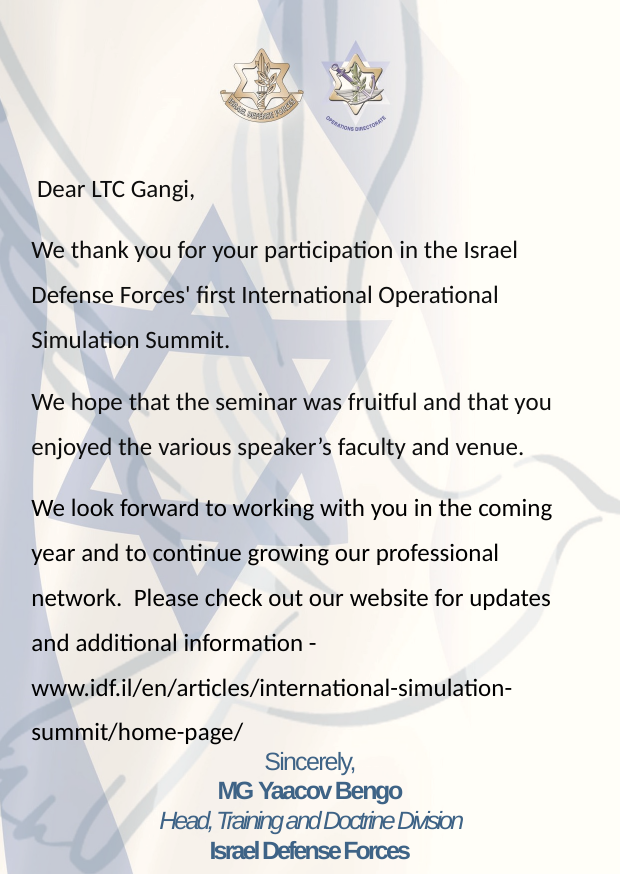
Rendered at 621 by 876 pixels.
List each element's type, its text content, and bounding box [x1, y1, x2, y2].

text_box Dear LTC Gangi, We thank you for your participation in the Israel Defense Forces' first International Operational Simulation Summit. We hope that the seminar was fruitful and that you enjoyed the various speaker’s faculty and venue. We look forward to working with you in the coming year and to continue growing our professional network. Please check out our website for updates and additional information - www.idf.il/en/articles/international-simulation-summit/home-page/ [16, 149, 605, 754]
text_box Sincerely, MG Yaacov Bengo Head, Training and Doctrine Division Israel Defense Forces [29, 754, 592, 865]
